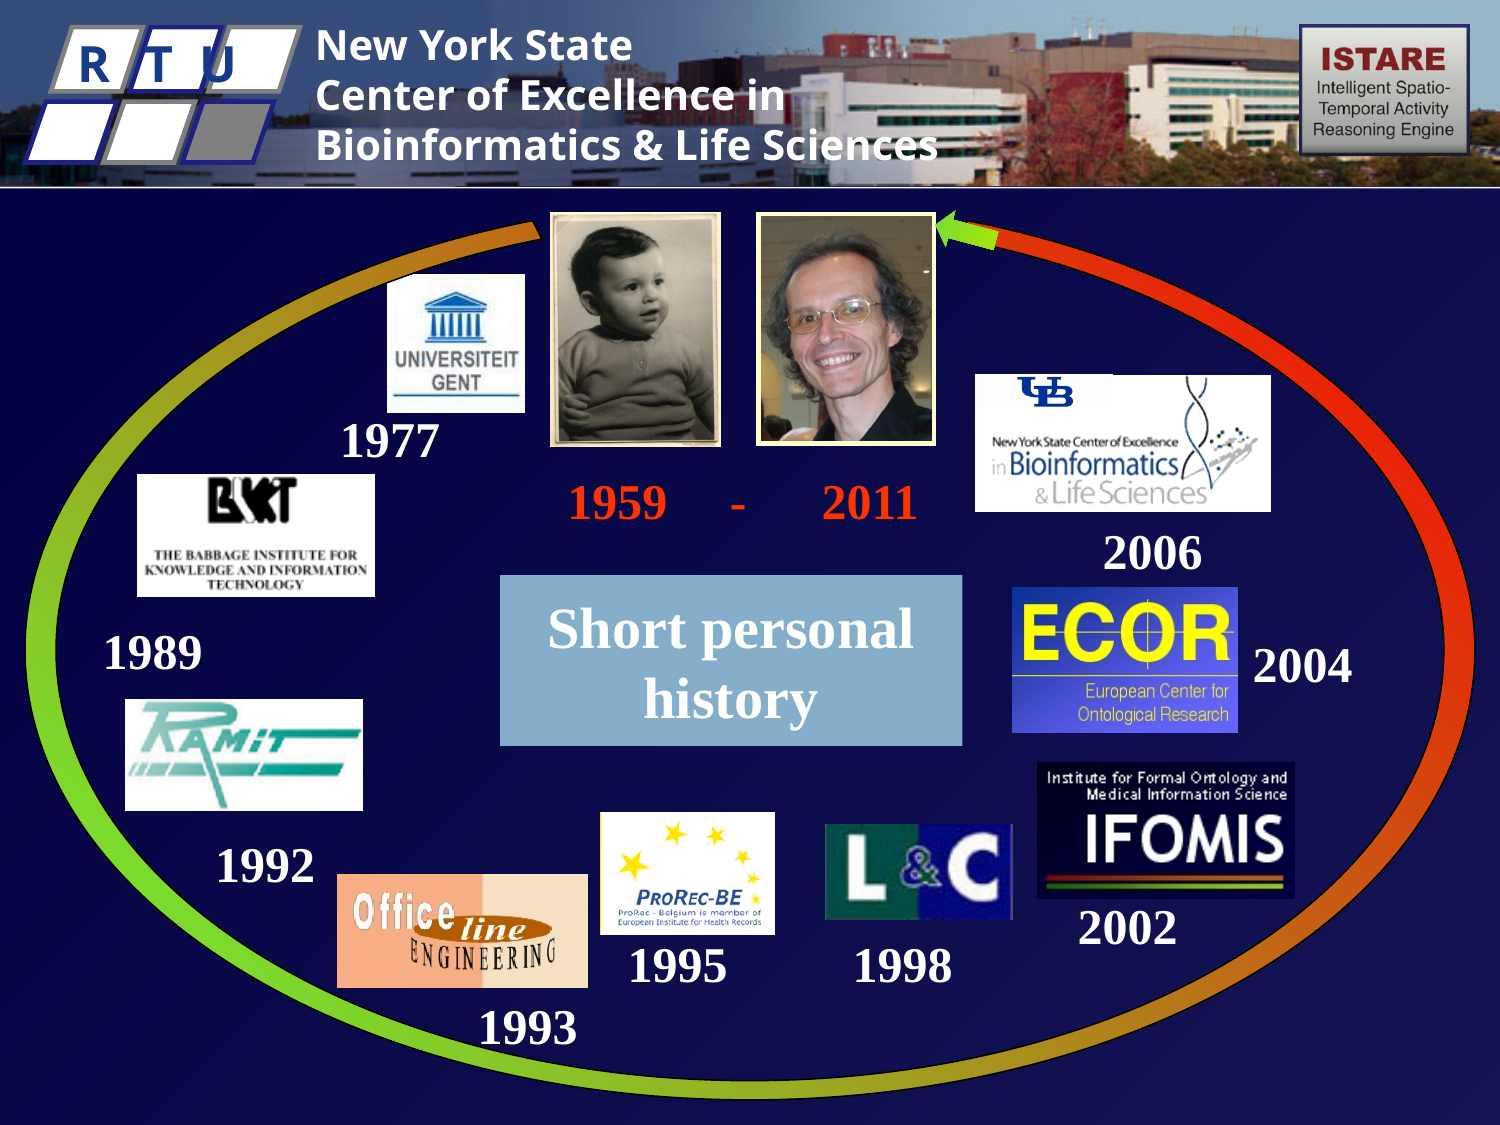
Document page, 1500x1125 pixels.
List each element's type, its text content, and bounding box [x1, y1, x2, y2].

text_box 1989 [87, 612, 218, 688]
text_box 2004 [1241, 624, 1368, 700]
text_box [824, 824, 1013, 920]
text_box 1995 [612, 944, 743, 1000]
text_box 2002 [1062, 908, 1193, 963]
picture [974, 374, 1272, 513]
text_box 1992 [200, 824, 330, 900]
text_box [24, 220, 1475, 1100]
picture [337, 874, 588, 989]
text_box 1993 [462, 987, 593, 1063]
picture [387, 274, 526, 413]
picture [599, 812, 776, 936]
text_box [941, 210, 999, 250]
text_box 1977 [325, 399, 455, 475]
title Short personal history [499, 574, 963, 747]
picture [1037, 762, 1295, 899]
text_box 1998 [837, 928, 968, 1000]
picture [0, 0, 1500, 186]
picture [137, 474, 376, 598]
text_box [525, 212, 937, 539]
picture [1012, 587, 1238, 733]
text_box 2006 [1087, 521, 1218, 585]
picture [124, 699, 363, 812]
